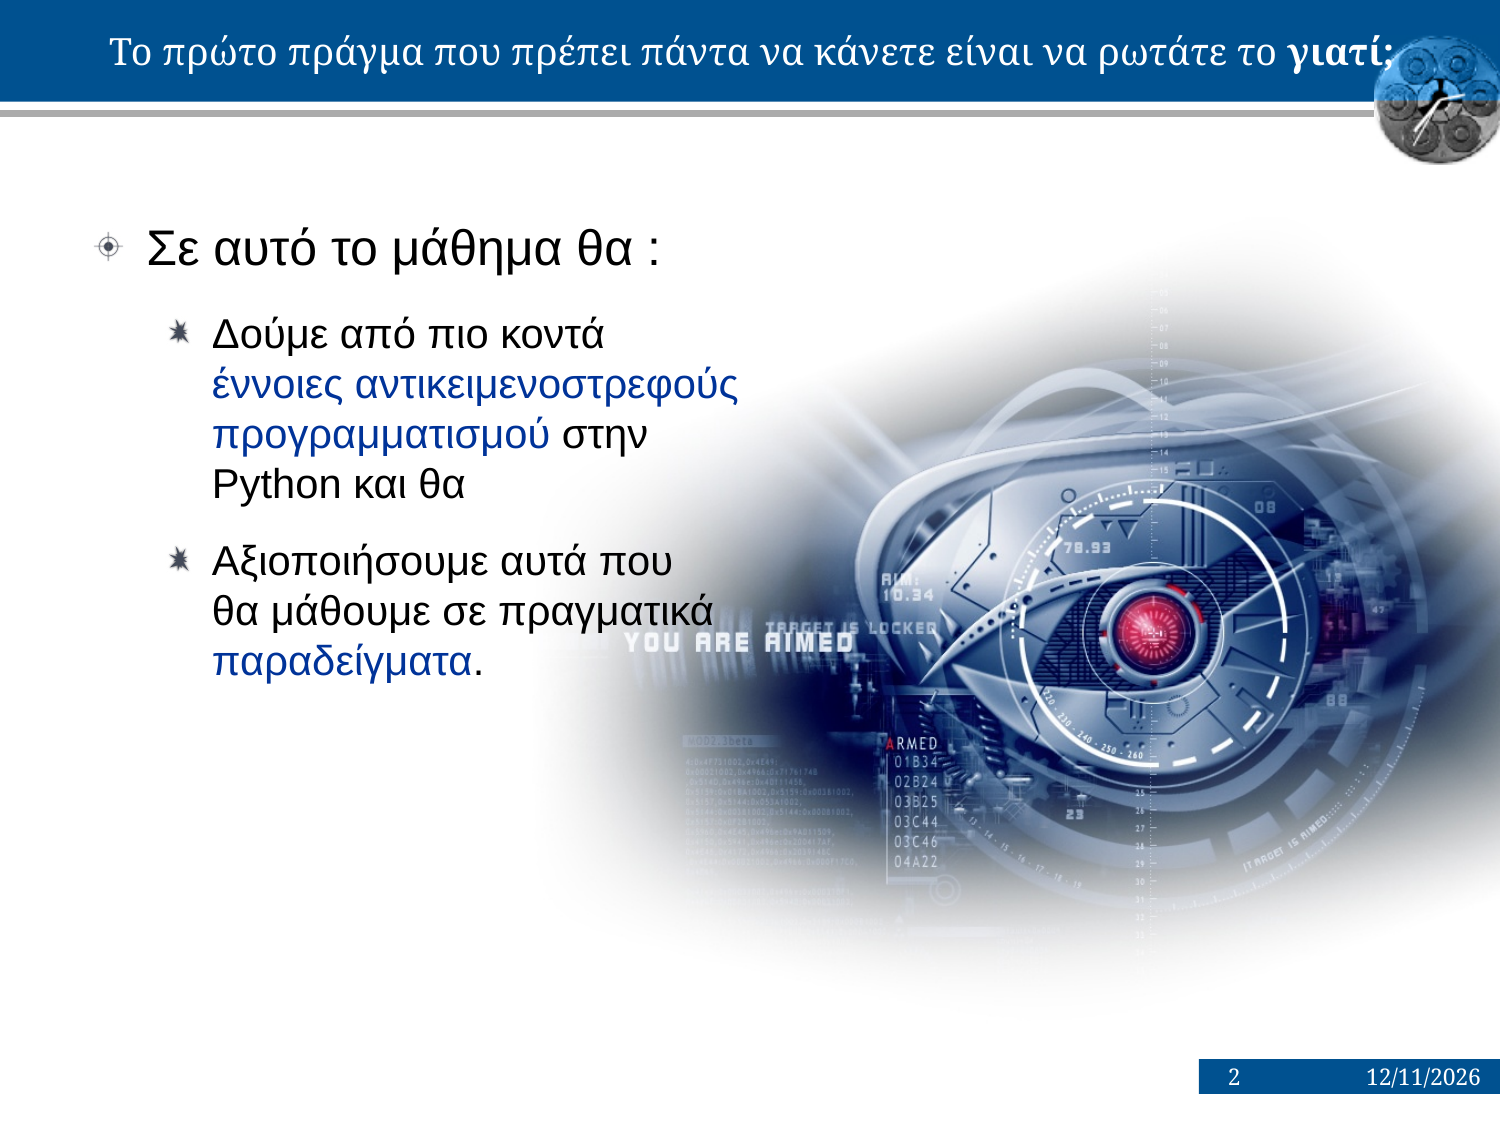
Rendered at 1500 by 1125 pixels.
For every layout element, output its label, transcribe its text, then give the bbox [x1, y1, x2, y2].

picture [165, 316, 192, 346]
slide_number 2 [1198, 1067, 1256, 1101]
picture [165, 543, 192, 574]
title Το πρώτο πράγμα που πρέπει πάντα να κάνετε είναι να ρωτάτε το γιατί; [76, 0, 1427, 102]
list Σε αυτό το μάθημα θα : Δούμε από πιο κοντά έννοιες αντικειμενοστρεφούς προγραμματισμού στην Python και θα Αξιοποιήσουμε αυτά που θα μάθουμε σε πραγματικά παραδείγματα. [75, 208, 363, 1005]
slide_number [1256, 1066, 1497, 1083]
picture [365, 207, 1500, 1059]
picture [1374, 35, 1500, 165]
picture [90, 228, 125, 264]
